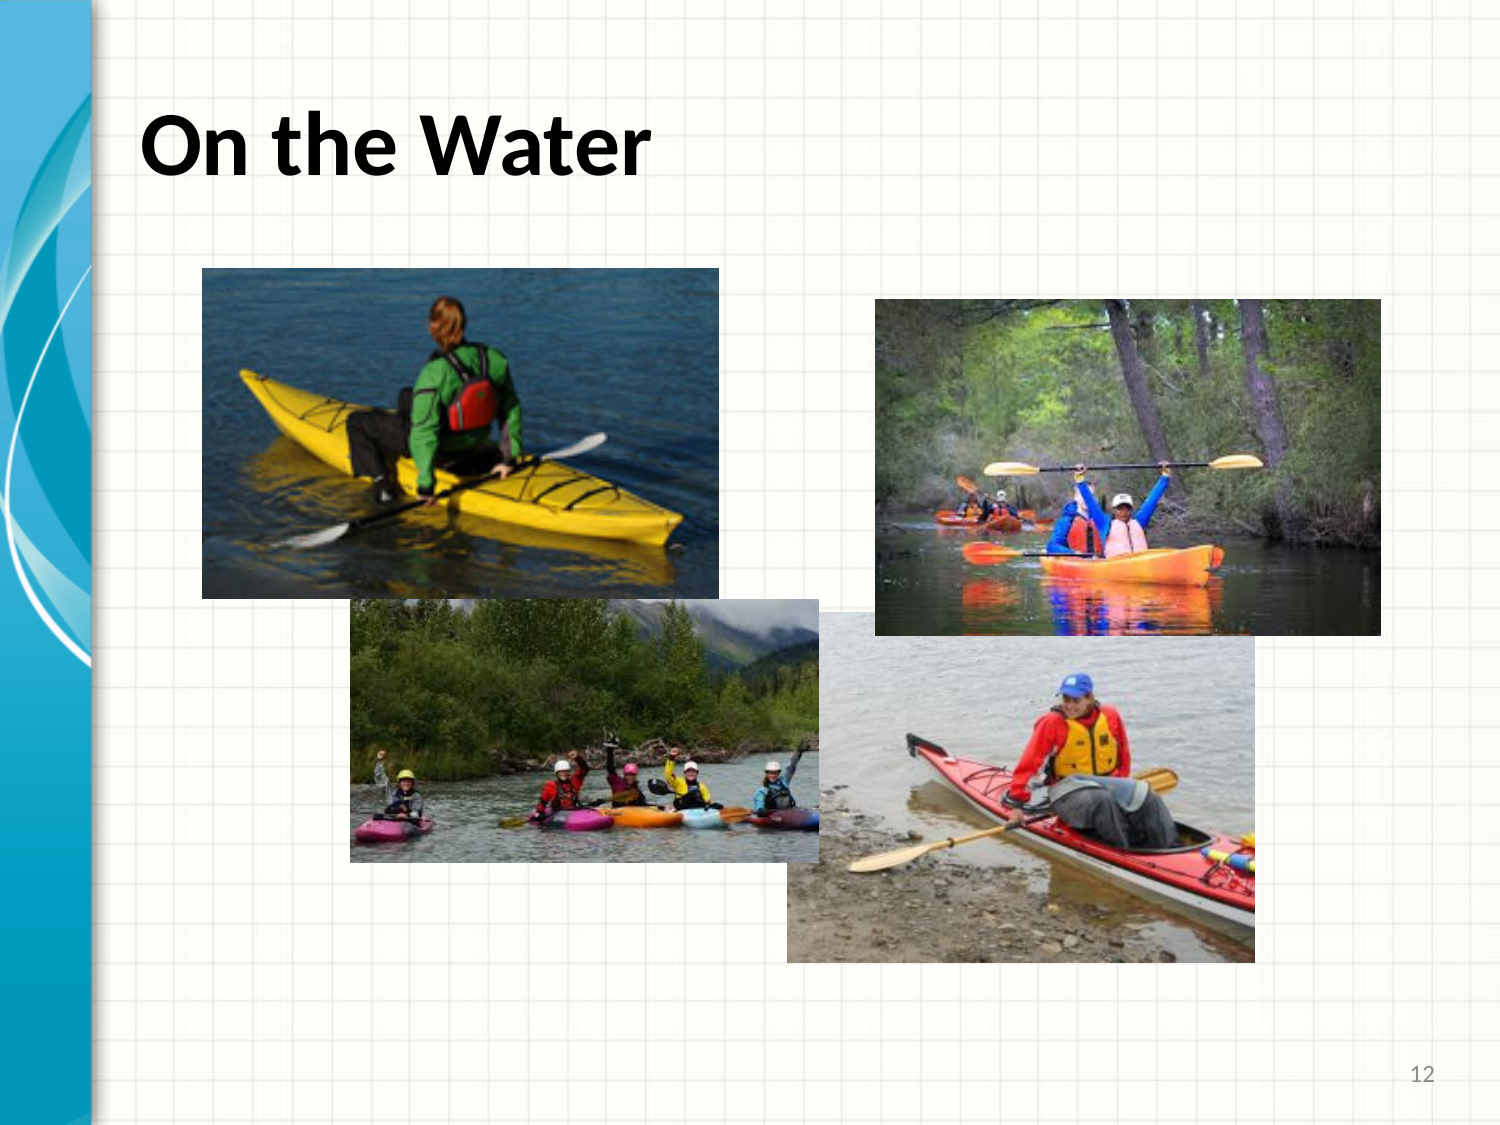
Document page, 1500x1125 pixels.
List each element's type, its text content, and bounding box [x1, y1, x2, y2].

picture [0, 0, 1500, 1125]
title On the Water [125, 45, 1450, 233]
slide_number 12 [1100, 1042, 1450, 1103]
